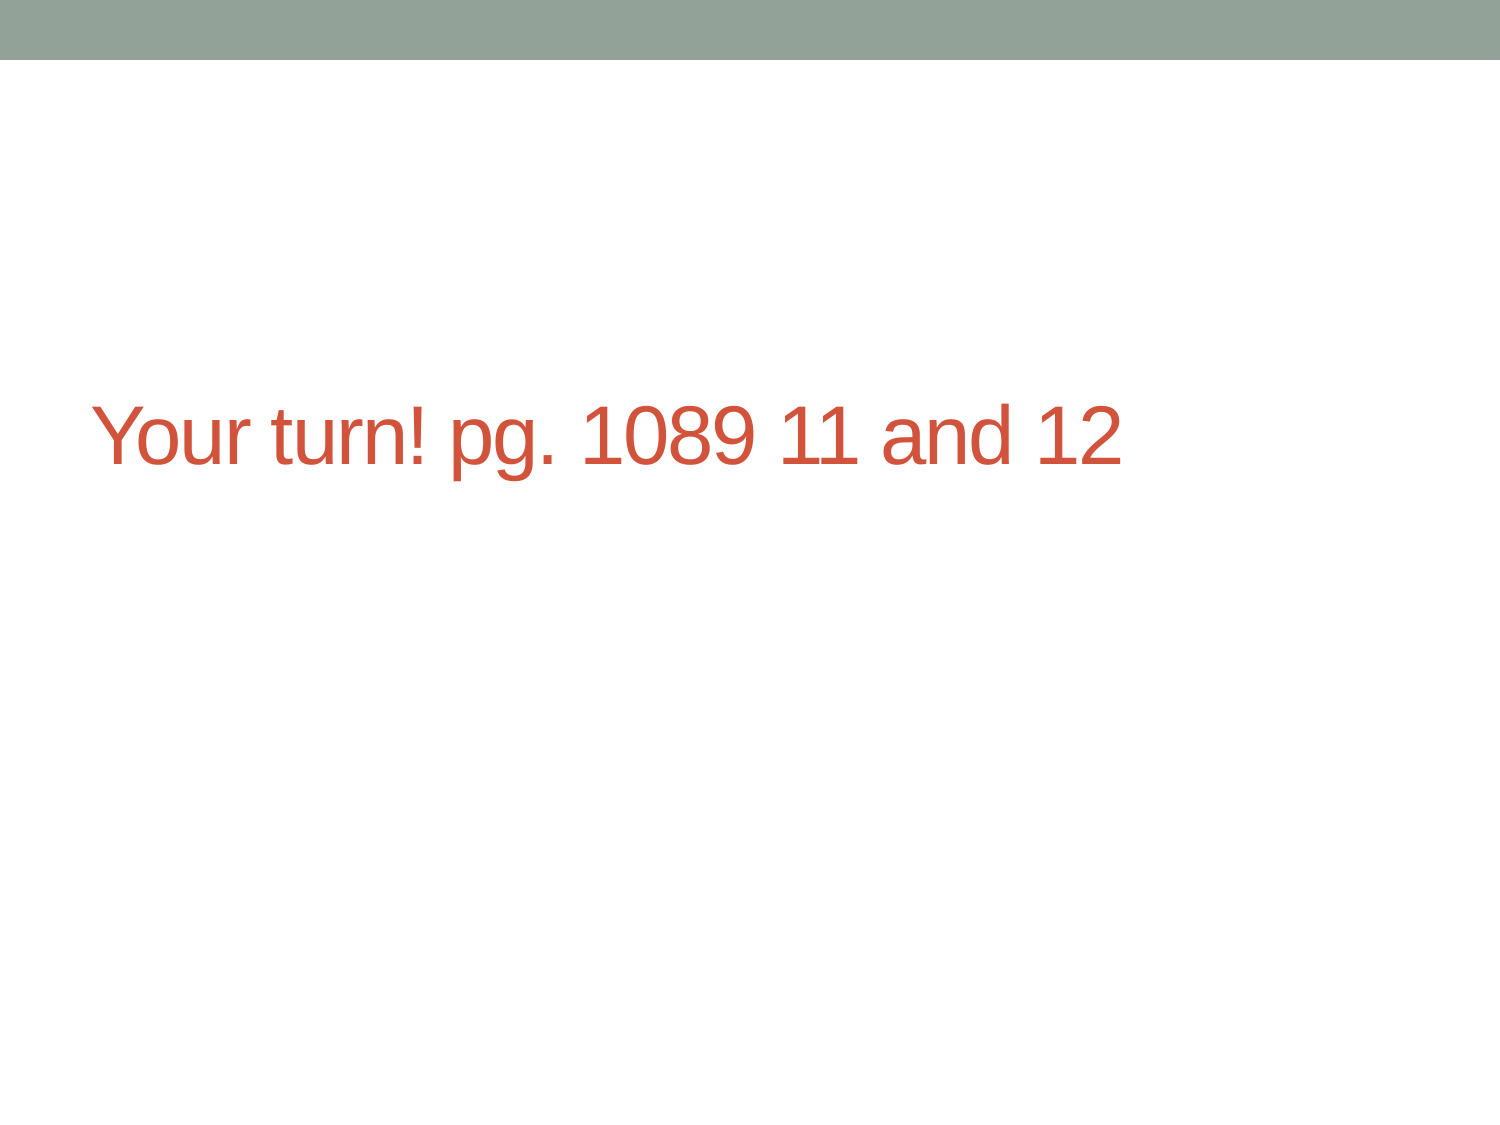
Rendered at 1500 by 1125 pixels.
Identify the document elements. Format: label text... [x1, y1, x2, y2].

title Your turn! pg. 1089 11 and 12 [75, 337, 1425, 525]
